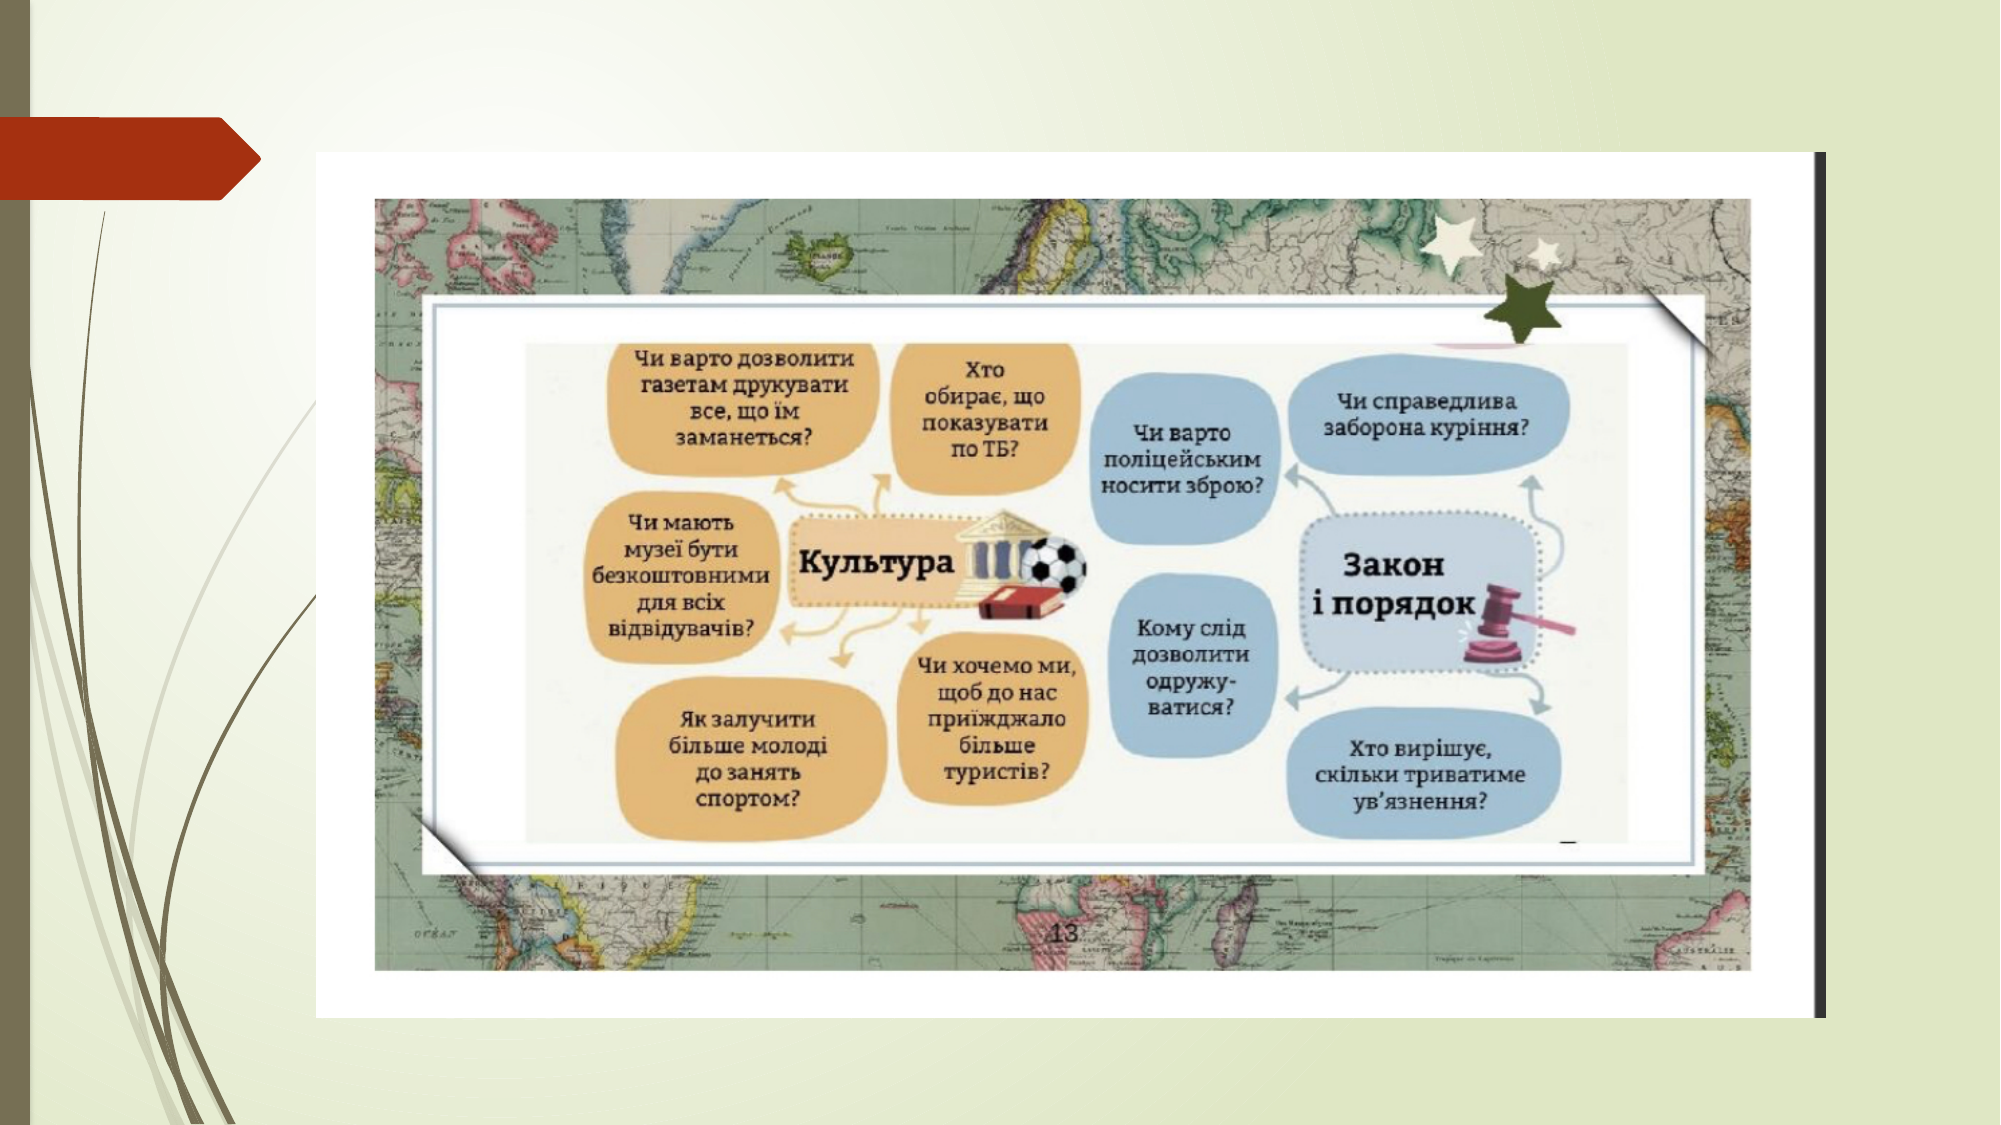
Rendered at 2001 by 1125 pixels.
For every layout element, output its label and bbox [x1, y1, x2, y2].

list [316, 152, 1826, 1018]
